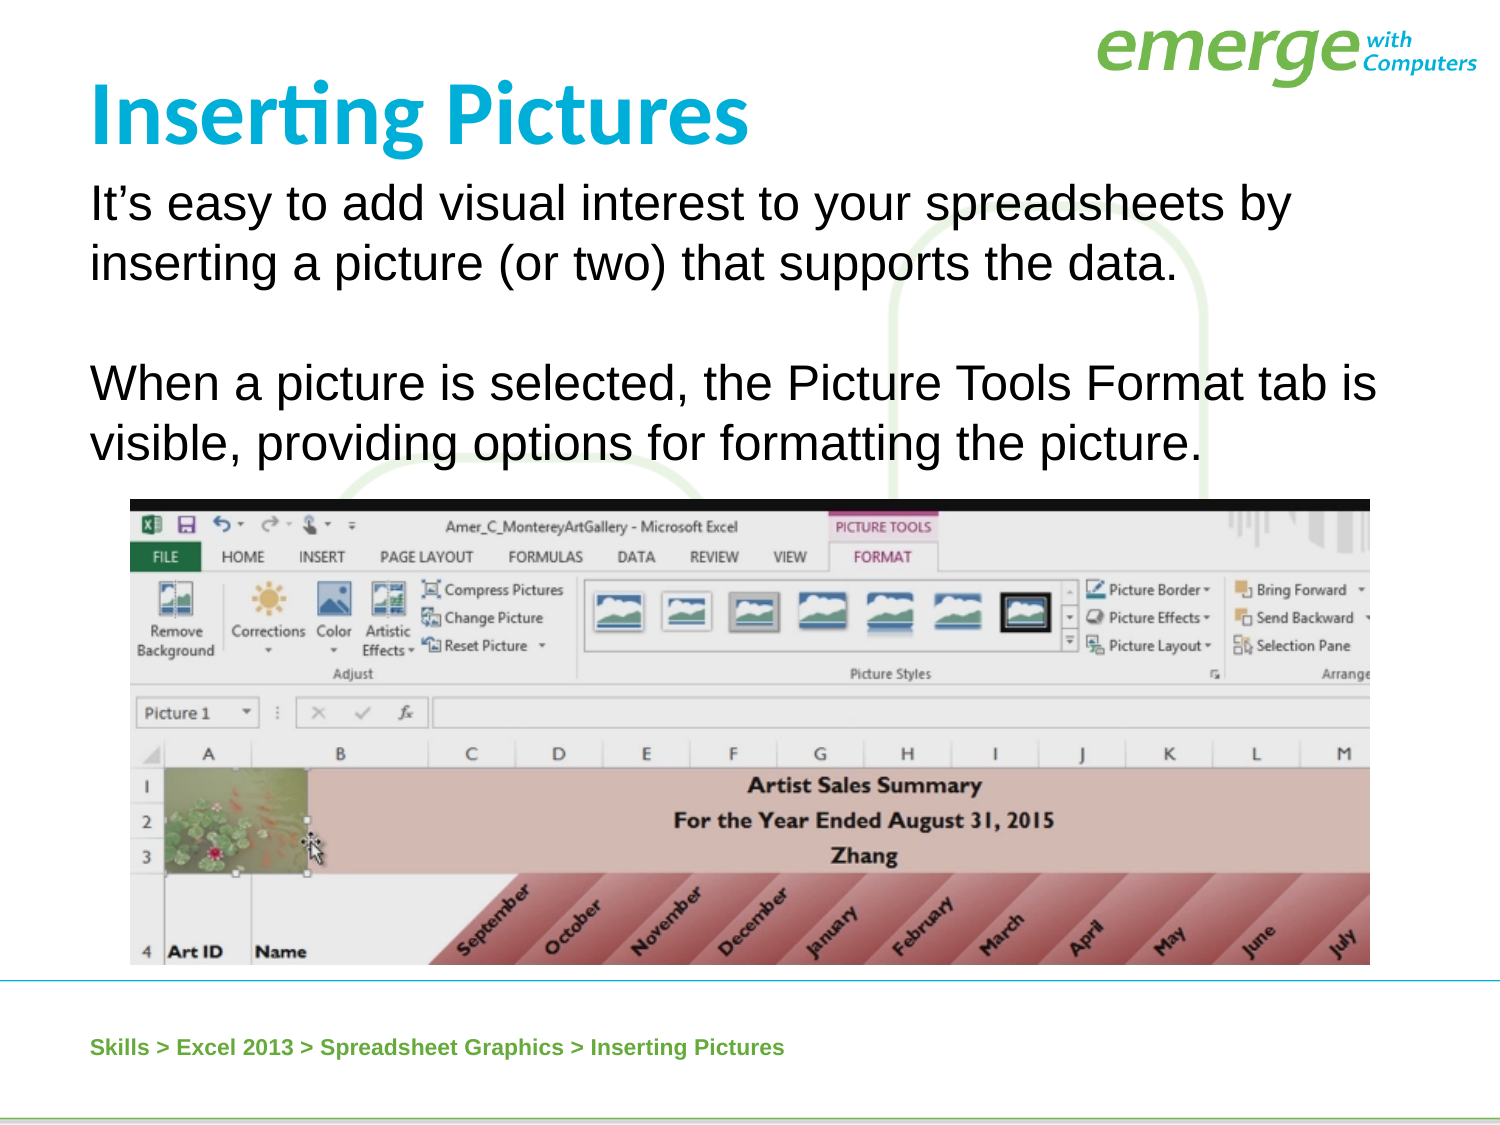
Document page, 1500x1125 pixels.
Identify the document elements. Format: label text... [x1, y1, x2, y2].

picture [24, 185, 1500, 979]
text_box Skills > Excel 2013 > Spreadsheet Graphics > Inserting Pictures [75, 1025, 950, 1075]
text_box Inserting Pictures [74, 45, 1425, 163]
text_box It’s easy to add visual interest to your spreadsheets by inserting a picture (or two) that supports the data. When a picture is selected, the Picture Tools Format tab is visible, providing options for formatting the picture. [74, 163, 1425, 475]
picture [1074, 0, 1500, 109]
picture [0, 982, 1500, 1125]
